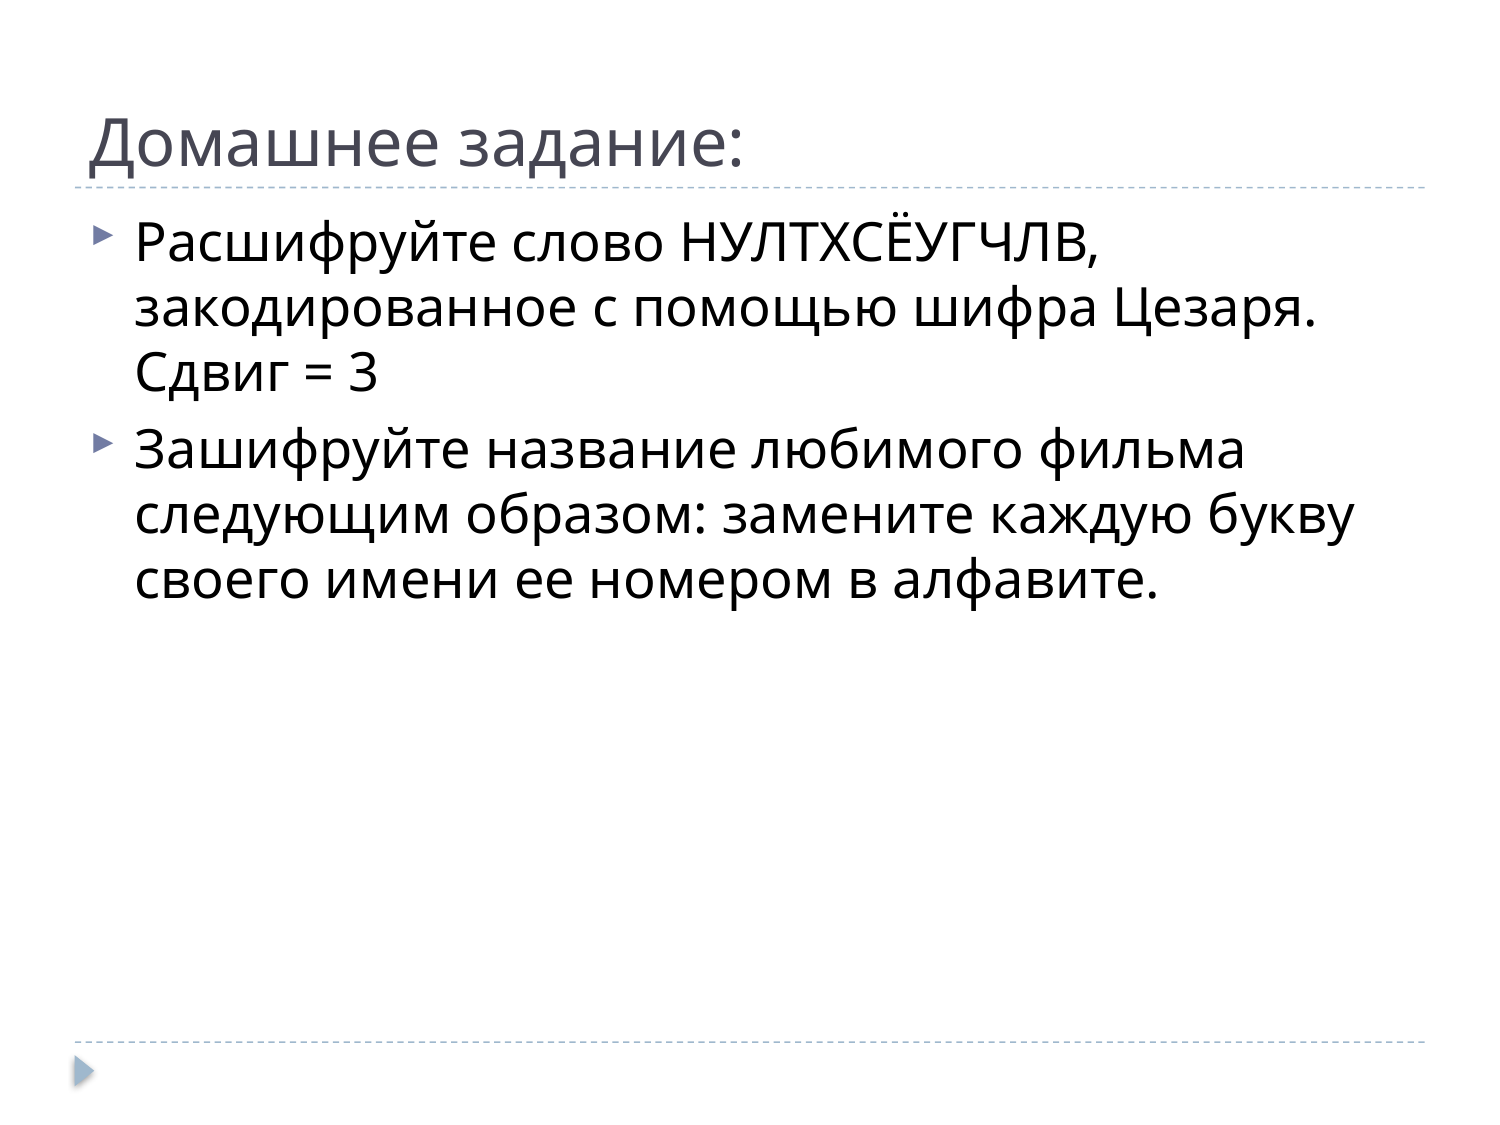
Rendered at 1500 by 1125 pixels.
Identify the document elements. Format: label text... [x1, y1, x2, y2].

list Расшифруйте слово НУЛТХСЁУГЧЛВ, закодированное с помощью шифра Цезаря. Сдвиг = 3 Зашифруйте название любимого фильма следующим образом: замените каждую букву своего имени ее номером в алфавите. [75, 200, 1425, 1010]
title Домашнее задание: [75, 24, 1425, 188]
